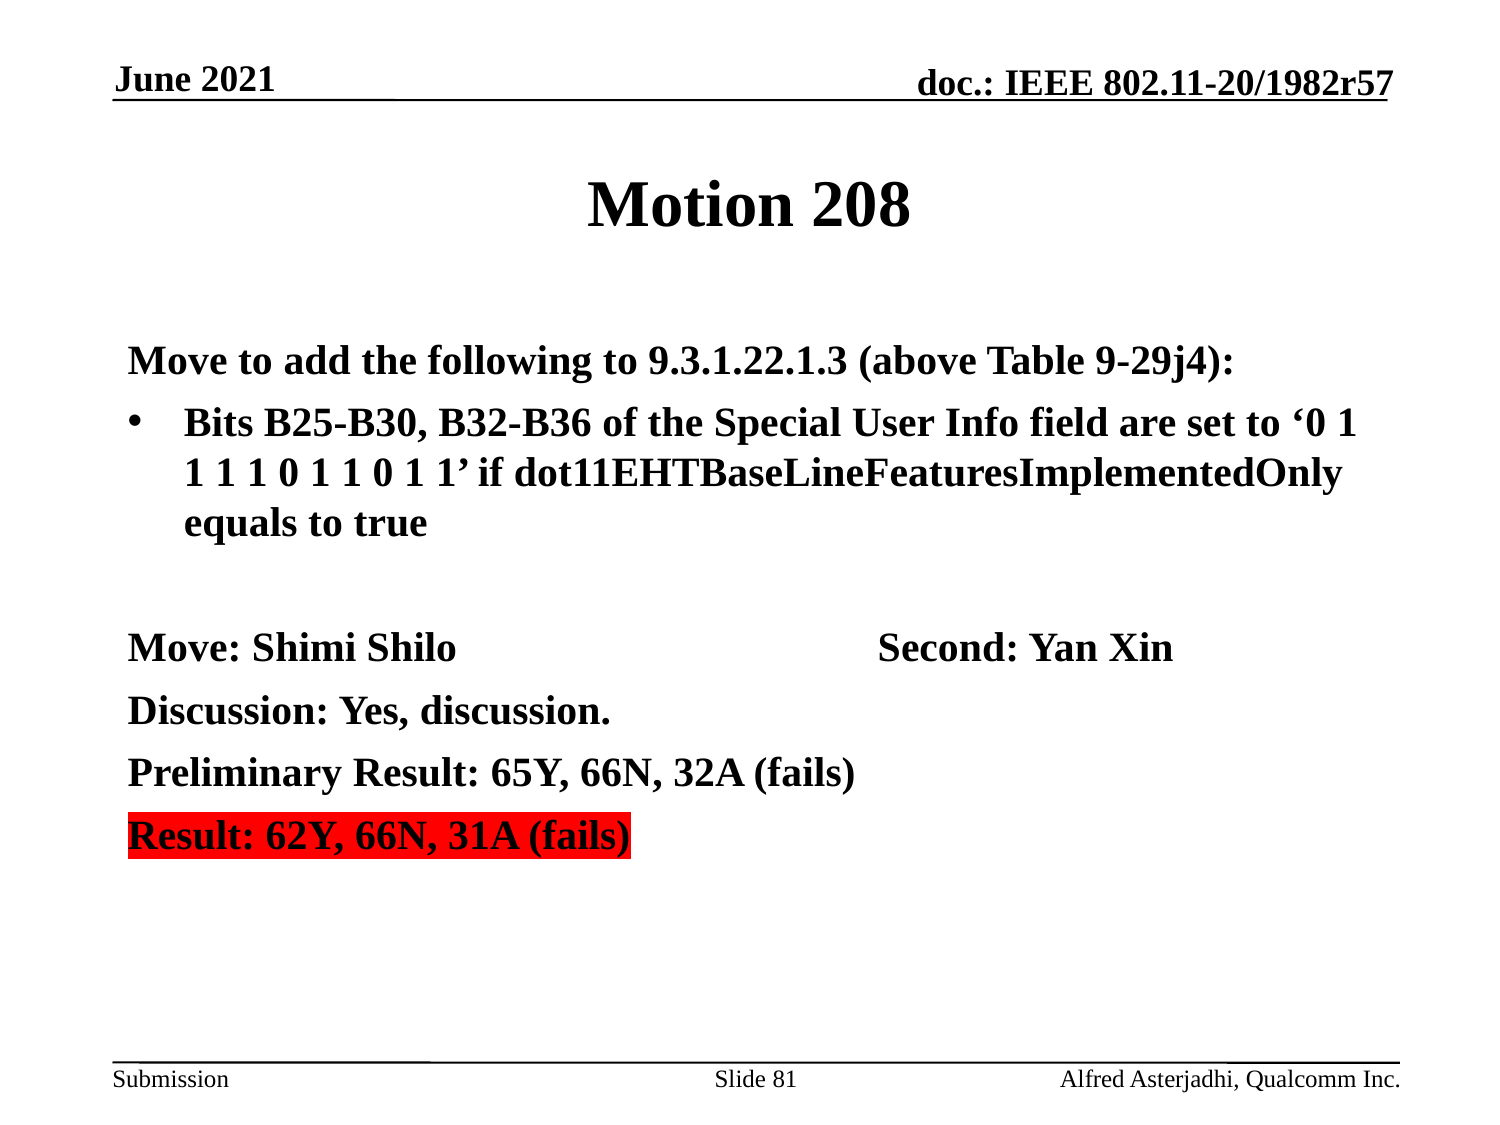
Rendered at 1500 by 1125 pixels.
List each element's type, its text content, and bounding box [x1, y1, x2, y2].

list Move to add the following to 9.3.1.22.1.3 (above Table 9-29j4): Bits B25-B30, B32-B36 of the Special User Info field are set to ‘0 1 1 1 1 0 1 1 0 1 1’ if dot11EHTBaseLineFeaturesImplementedOnly equals to true Move: Shimi Shilo Second: Yan Xin Discussion: Yes, discussion. Preliminary Result: 65Y, 66N, 32A (fails) Result: 62Y, 66N, 31A (fails) [112, 324, 1388, 1000]
title Motion 208 [112, 112, 1388, 288]
footer Alfred Asterjadhi, Qualcomm Inc. [878, 1061, 1402, 1093]
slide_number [114, 54, 423, 100]
slide_number Slide 81 [712, 1061, 800, 1123]
